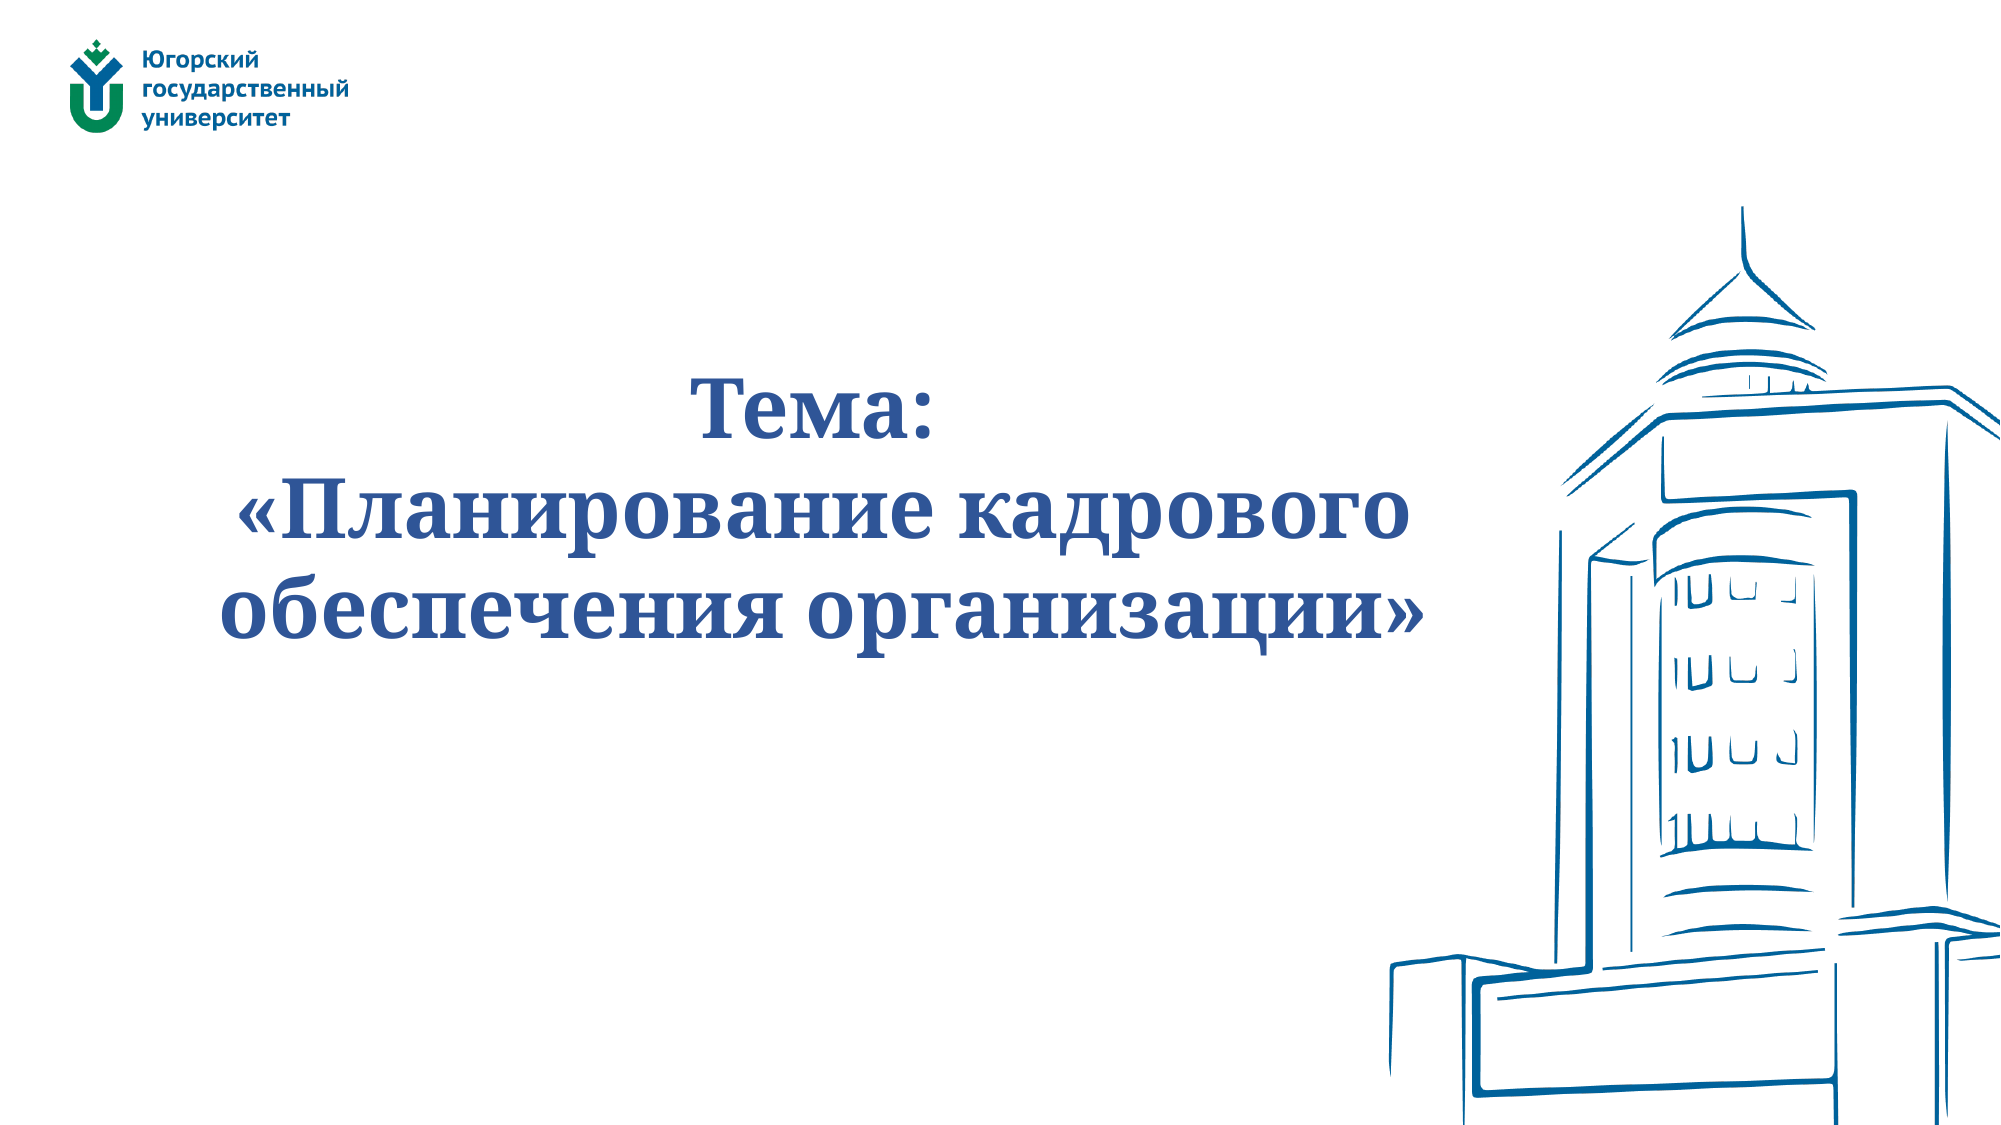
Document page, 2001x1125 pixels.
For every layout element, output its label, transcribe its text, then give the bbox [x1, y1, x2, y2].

picture [70, 39, 348, 133]
picture [1325, 183, 2000, 1125]
text_box Тема: «Планирование кадрового обеспечения организации» [106, 347, 1325, 763]
